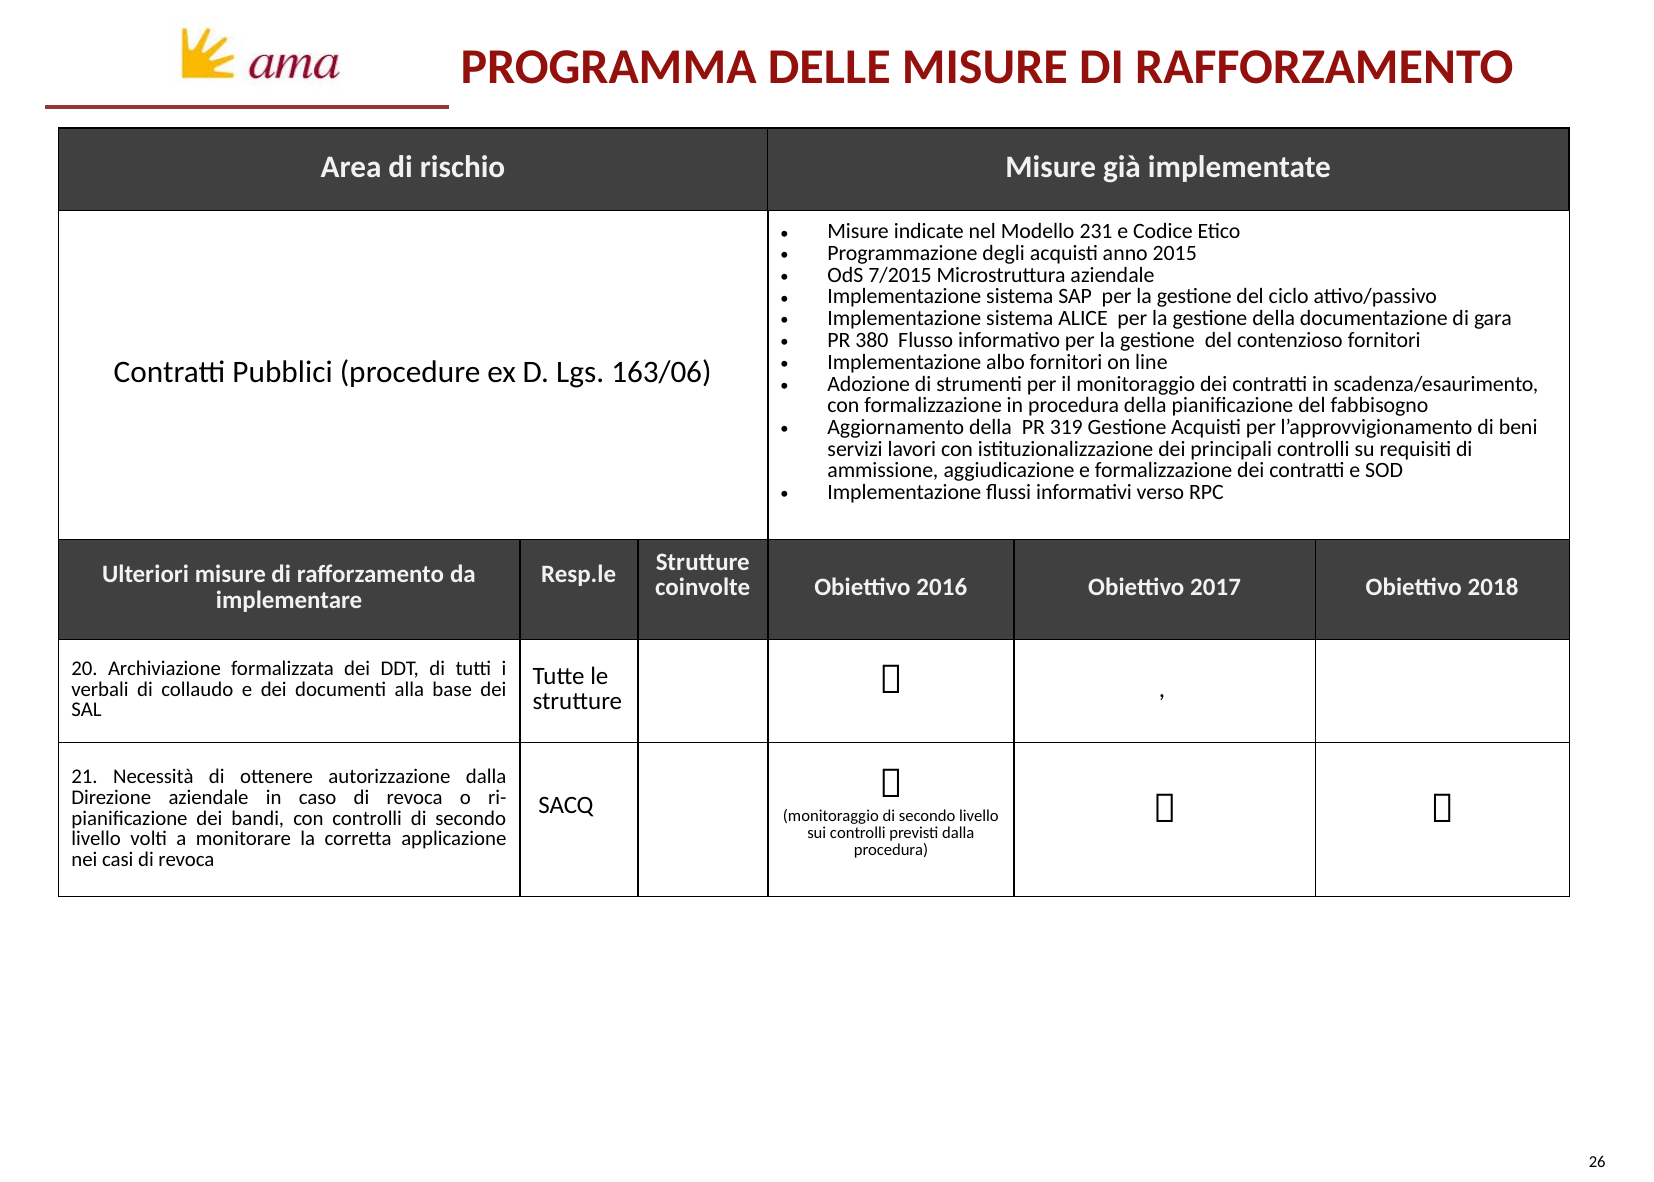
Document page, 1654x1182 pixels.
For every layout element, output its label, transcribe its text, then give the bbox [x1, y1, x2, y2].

text_box PROGRAMMA DELLE MISURE DI RAFFORZAMENTO [460, 31, 1654, 120]
table_cell  (monitoraggio di secondo livello sui controlli previsti dalla procedura) [769, 743, 1013, 896]
table_cell 20. Archiviazione formalizzata dei DDT, di tutti i verbali di collaudo e dei documenti alla base dei SAL [59, 640, 519, 742]
table_cell 21. Necessità di ottenere autorizzazione dalla Direzione aziendale in caso di revoca o ri-pianificazione dei bandi, con controlli di secondo livello volti a monitorare la corretta applicazione nei casi di revoca [59, 743, 519, 896]
table_cell [639, 743, 767, 896]
table_cell Obiettivo 2018 [1316, 540, 1569, 639]
table_cell , [1015, 640, 1315, 742]
table_cell  [1015, 743, 1315, 896]
table_cell Strutture coinvolte [639, 540, 767, 639]
table_cell Resp.le [521, 540, 637, 639]
table_cell Tutte le strutture [521, 640, 637, 742]
table_cell Ulteriori misure di rafforzamento da implementare [59, 540, 519, 639]
table_cell [1316, 640, 1569, 742]
table_cell SACQ [521, 743, 637, 896]
picture [136, 17, 385, 95]
table_cell  [1316, 743, 1569, 896]
table_cell Obiettivo 2017 [1015, 540, 1315, 639]
table_cell [639, 640, 767, 742]
table_cell  [769, 640, 1013, 742]
table_header Misure già implementate [768, 129, 1568, 210]
table_header Area di rischio [59, 129, 767, 210]
table_cell Misure indicate nel Modello 231 e Codice Etico Programmazione degli acquisti anno 2015 OdS 7/2015 Microstruttura aziendale Implementazione sistema SAP per la gestione del ciclo attivo/passivo Implementazione sistema ALICE per la gestione della documentazione di gara PR 380 Flusso informativo per la gestione del contenzioso fornitori Implementazione albo fornitori on line Adozione di strumenti per il monitoraggio dei contratti in scadenza/esaurimento, con formalizzazione in procedura della pianificazione del fabbisogno Aggiornamento della PR 319 Gestione Acquisti per l’approvvigionamento di beni servizi lavori con istituzionalizzazione dei principali controlli su requisiti di ammissione, aggiudicazione e formalizzazione dei contratti e SOD Implementazione flussi informativi verso RPC [769, 211, 1569, 539]
table_cell Contratti Pubblici (procedure ex D. Lgs. 163/06) [59, 211, 767, 539]
table_cell Obiettivo 2016 [769, 540, 1013, 639]
